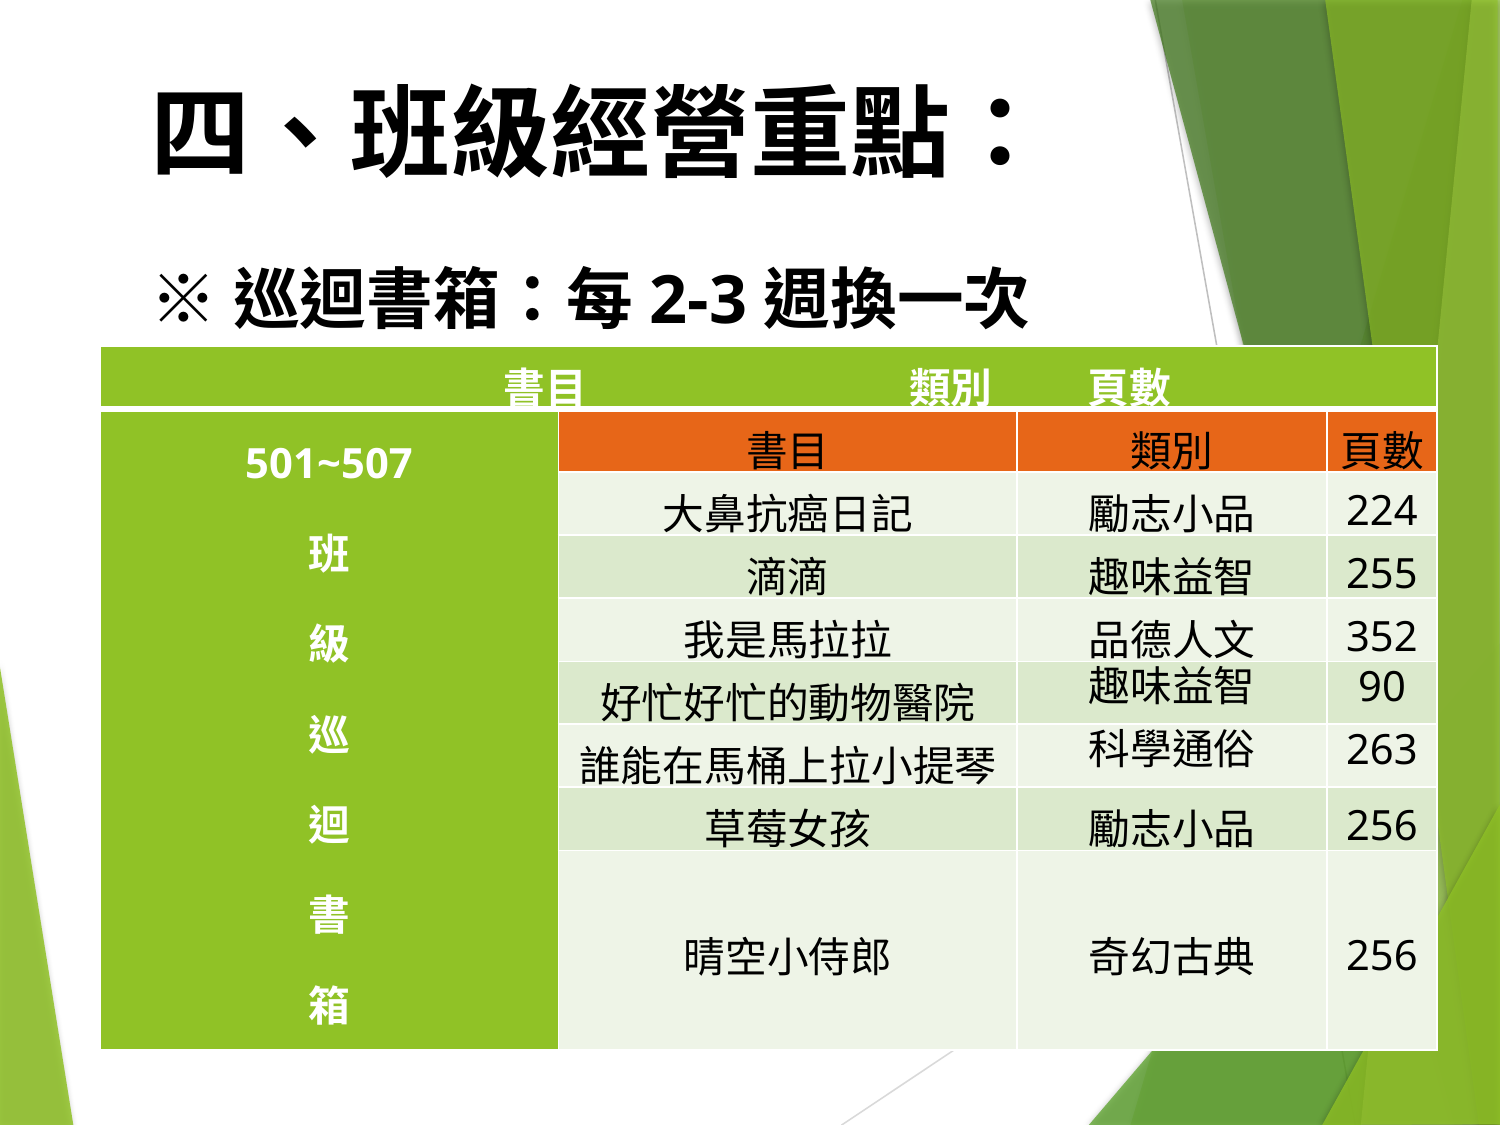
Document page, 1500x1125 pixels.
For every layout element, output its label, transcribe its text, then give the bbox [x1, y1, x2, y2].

table_cell 誰能在馬桶上拉小提琴 [559, 725, 1016, 786]
table_cell 科學通俗 [1018, 725, 1326, 786]
table_cell 勵志小品 [1018, 473, 1326, 534]
table_cell 滴滴 [559, 536, 1016, 597]
table_header 書目 類別 頁數 [101, 347, 1436, 406]
table_cell 書目 [559, 412, 1016, 471]
table_cell 晴空小侍郎 [559, 851, 1016, 1049]
table_cell 趣味益智 [1018, 536, 1326, 597]
table_cell 224 [1328, 473, 1436, 534]
table_cell 255 [1328, 536, 1436, 597]
table_cell 品德人文 [1018, 599, 1326, 661]
text_box ※巡迴書箱：每2-3週換一次 [135, 249, 1375, 345]
table_cell 頁數 [1328, 412, 1436, 471]
table_cell 好忙好忙的動物醫院 [559, 662, 1016, 723]
table_cell 類別 [1018, 412, 1326, 471]
table_cell 我是馬拉拉 [559, 599, 1016, 661]
table_cell 352 [1328, 599, 1436, 661]
table_cell 256 [1328, 851, 1436, 1049]
table_cell 草莓女孩 [559, 788, 1016, 850]
table_cell 501~507 班 級 巡 迴 書 箱 [101, 412, 558, 1049]
table_cell 90 [1328, 662, 1436, 723]
text_box 四、班級經營重點： [135, 62, 1500, 198]
table_cell 奇幻古典 [1018, 851, 1326, 1049]
table_cell 趣味益智 [1018, 662, 1326, 723]
table_cell 256 [1328, 788, 1436, 850]
table_cell 大鼻抗癌日記 [559, 473, 1016, 534]
table_cell 263 [1328, 725, 1436, 786]
table_cell 勵志小品 [1018, 788, 1326, 850]
